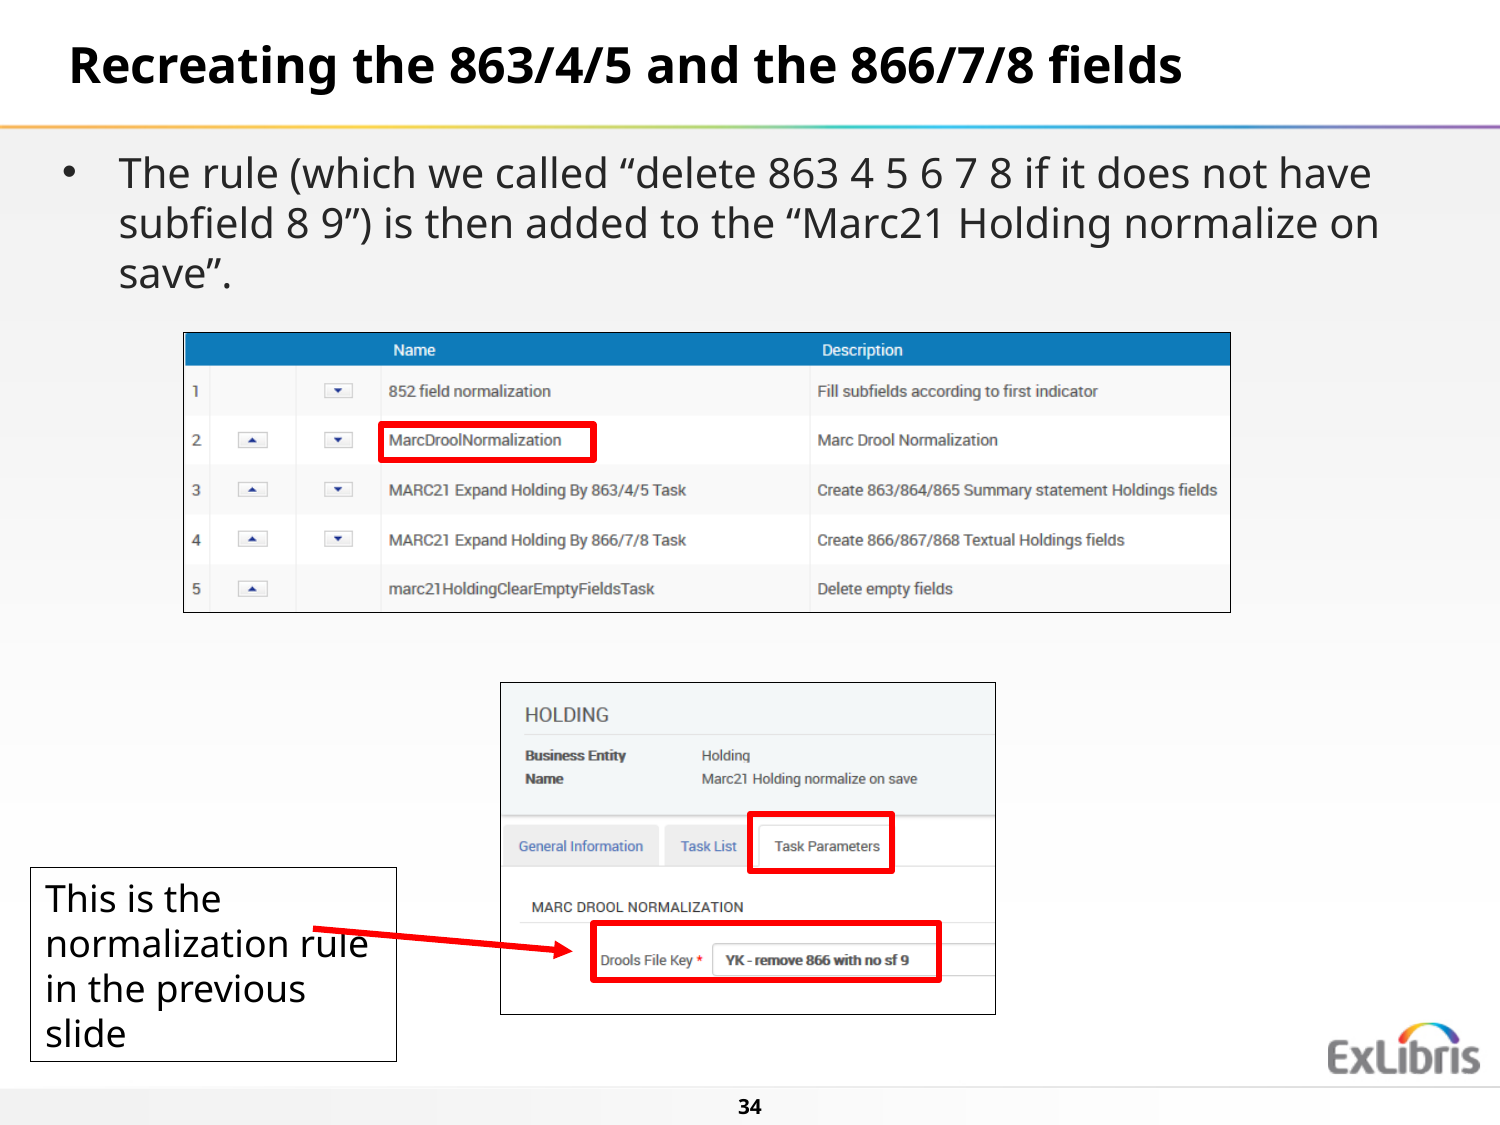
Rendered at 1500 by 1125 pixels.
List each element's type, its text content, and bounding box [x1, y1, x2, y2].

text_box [312, 928, 573, 952]
text_box Recreating the 863/4/5 and the 866/7/8 fields [53, 19, 1461, 108]
list The rule (which we called “delete 863 4 5 6 7 8 if it does not have subfield 8 9”) is then added to the “Marc21 Holding normalize on save”. [47, 139, 1454, 303]
text_box This is the normalization rule in the previous slide [30, 867, 397, 1062]
picture [0, 0, 1500, 1125]
